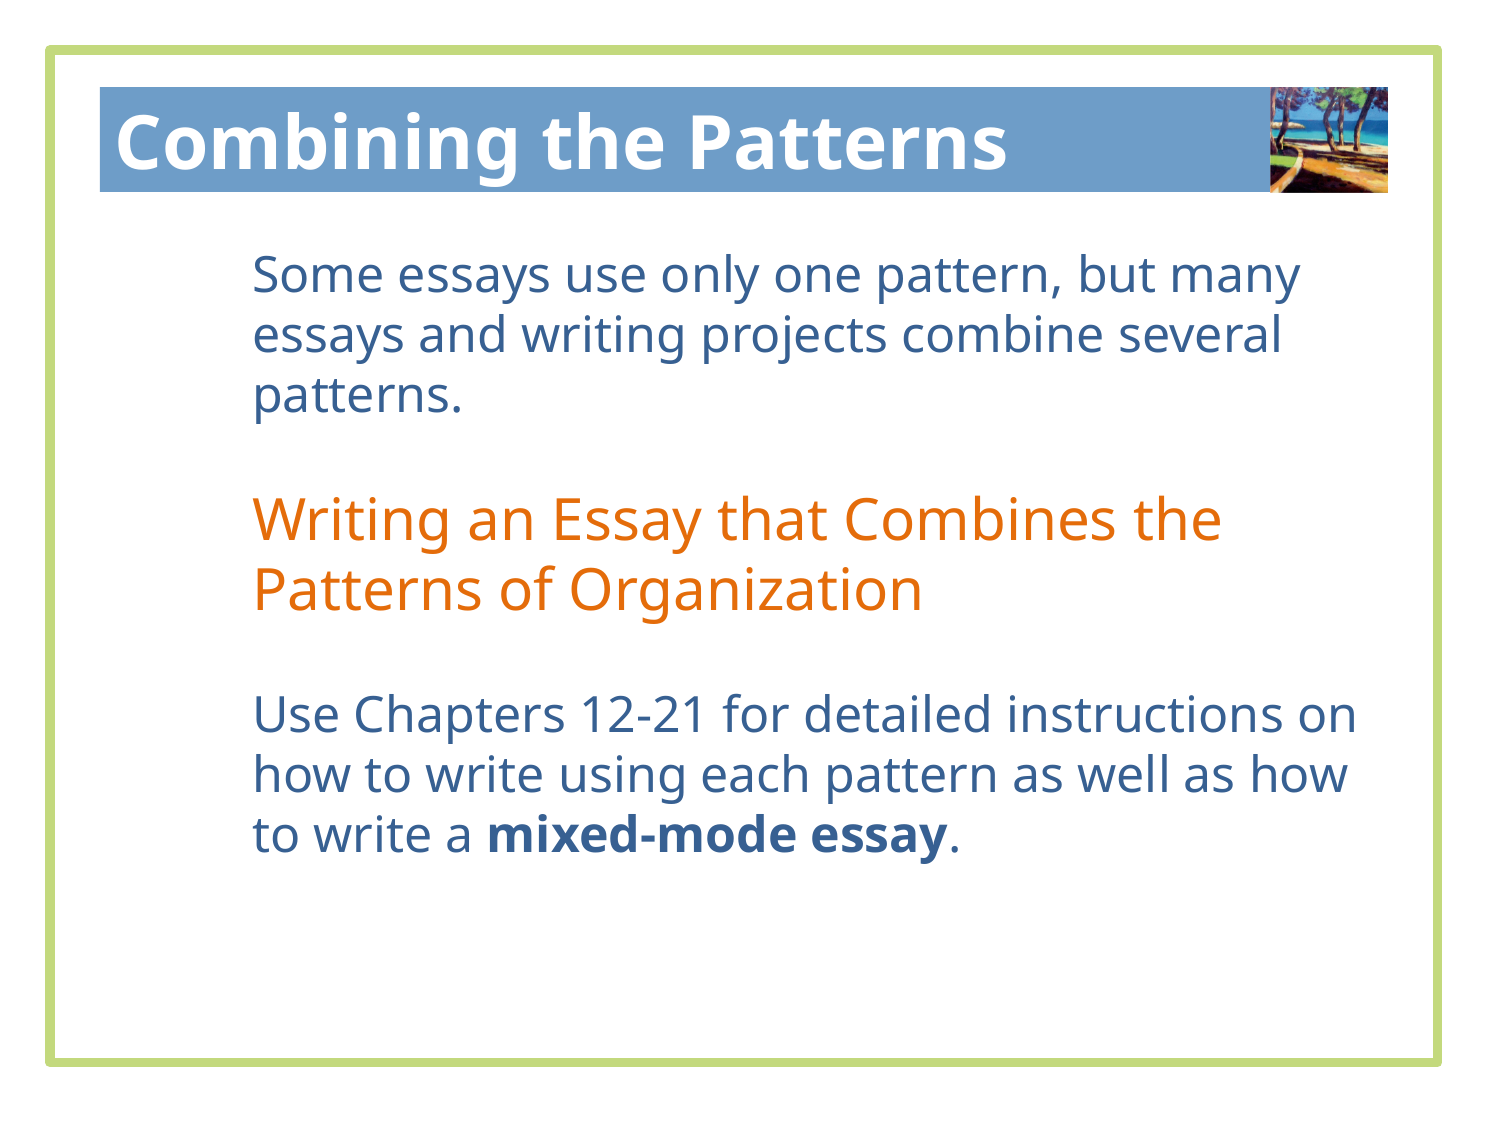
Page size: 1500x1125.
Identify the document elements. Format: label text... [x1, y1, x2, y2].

text_box Combining the Patterns [99, 87, 1268, 192]
picture [1270, 86, 1388, 194]
text_box Some essays use only one pattern, but many essays and writing projects combine several patterns. Writing an Essay that Combines the Patterns of Organization Use Chapters 12-21 for detailed instructions on how to write using each pattern as well as how to write a mixed-mode essay. [87, 74, 1400, 870]
text_box [48, 48, 1440, 1065]
